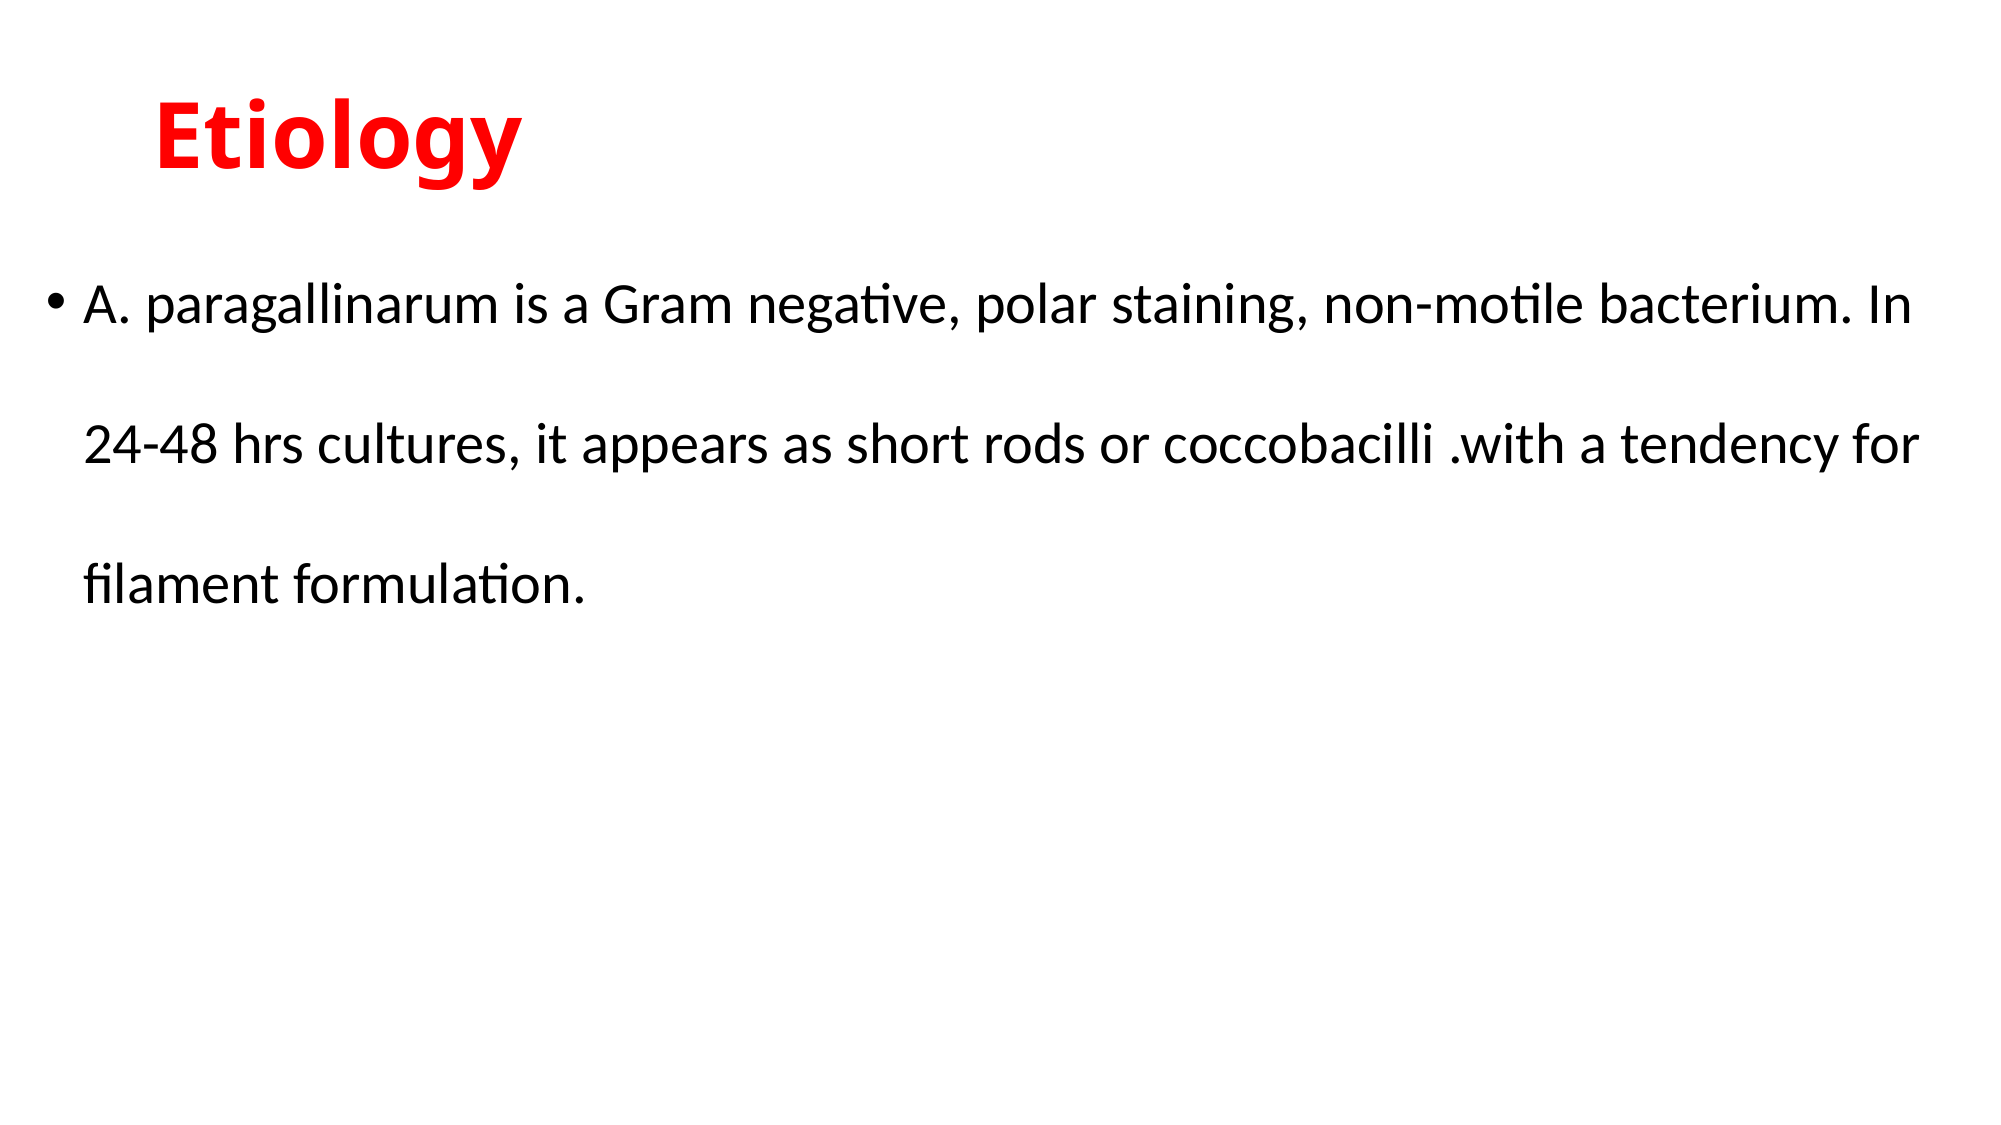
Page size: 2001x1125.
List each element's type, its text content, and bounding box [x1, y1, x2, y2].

title Etiology [137, 59, 1863, 188]
list A. paragallinarum is a Gram negative, polar staining, non-motile bacterium. In 24-48 hrs cultures, it appears as short rods or coccobacilli .with a tendency for filament formulation. [30, 188, 1990, 1125]
